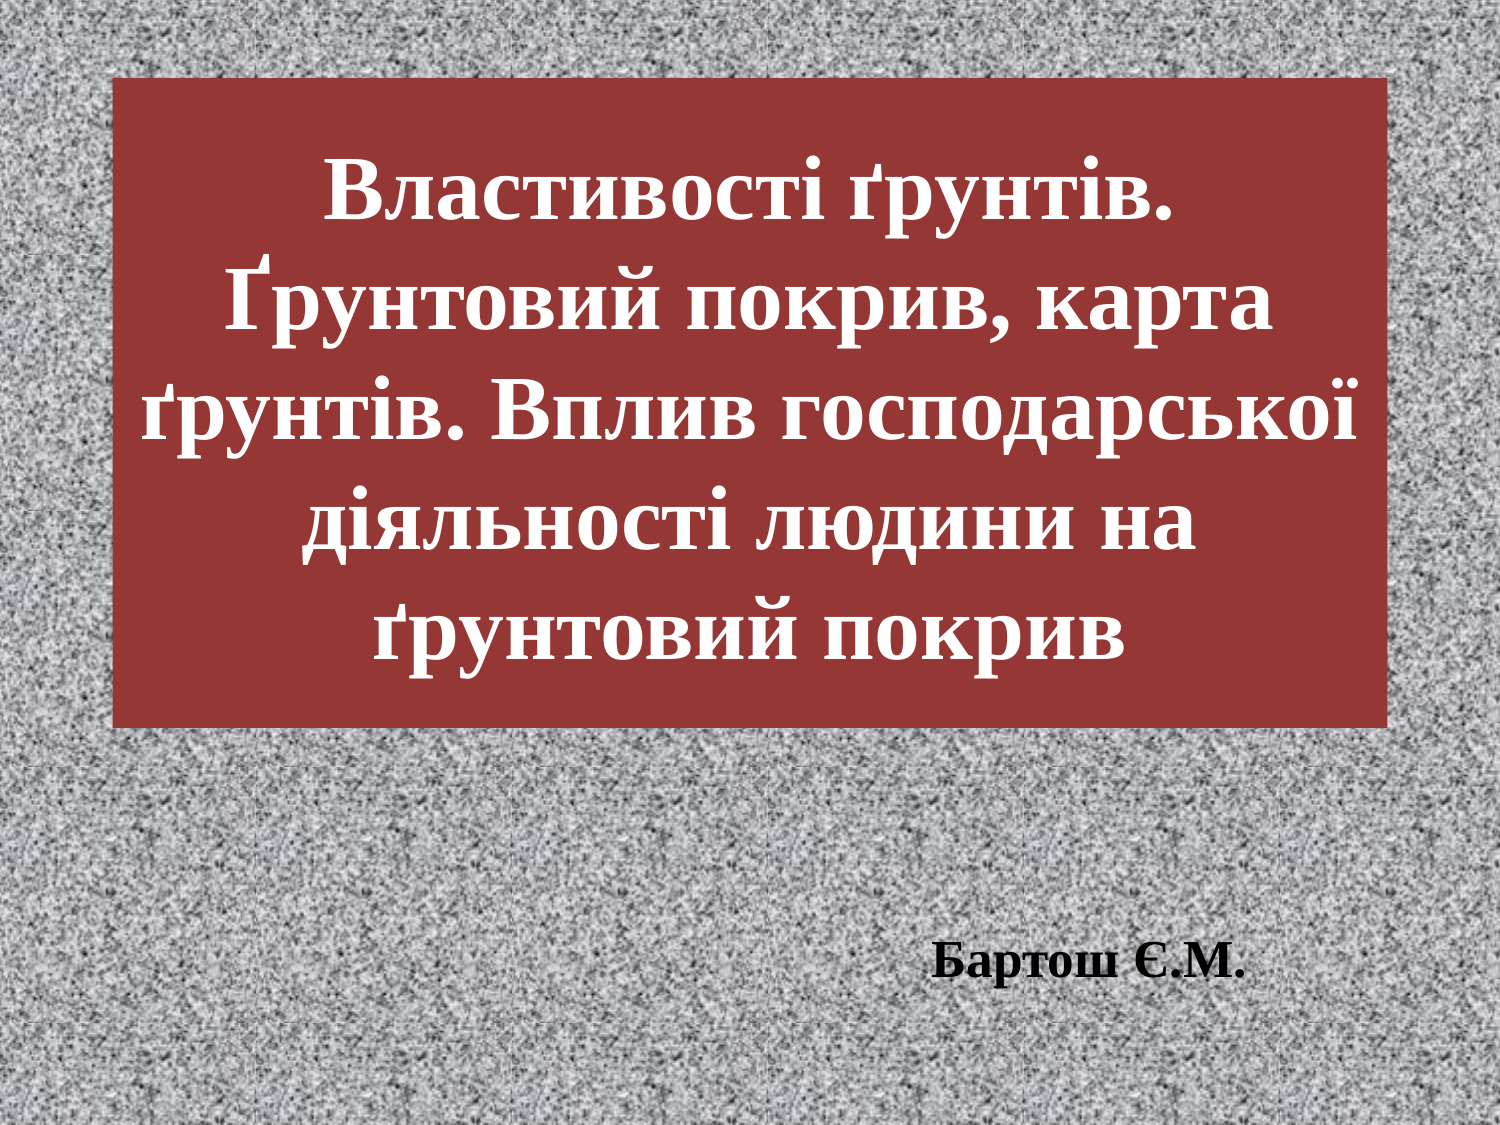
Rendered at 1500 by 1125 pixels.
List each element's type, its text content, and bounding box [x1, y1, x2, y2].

picture [0, 0, 1500, 1125]
title Властивості ґрунтів. Ґрунтовий покрив, карта ґрунтів. Вплив господарської діяльності людини на ґрунтовий покрив [112, 78, 1388, 728]
subtitle Бартош Є.М. [820, 916, 1358, 996]
